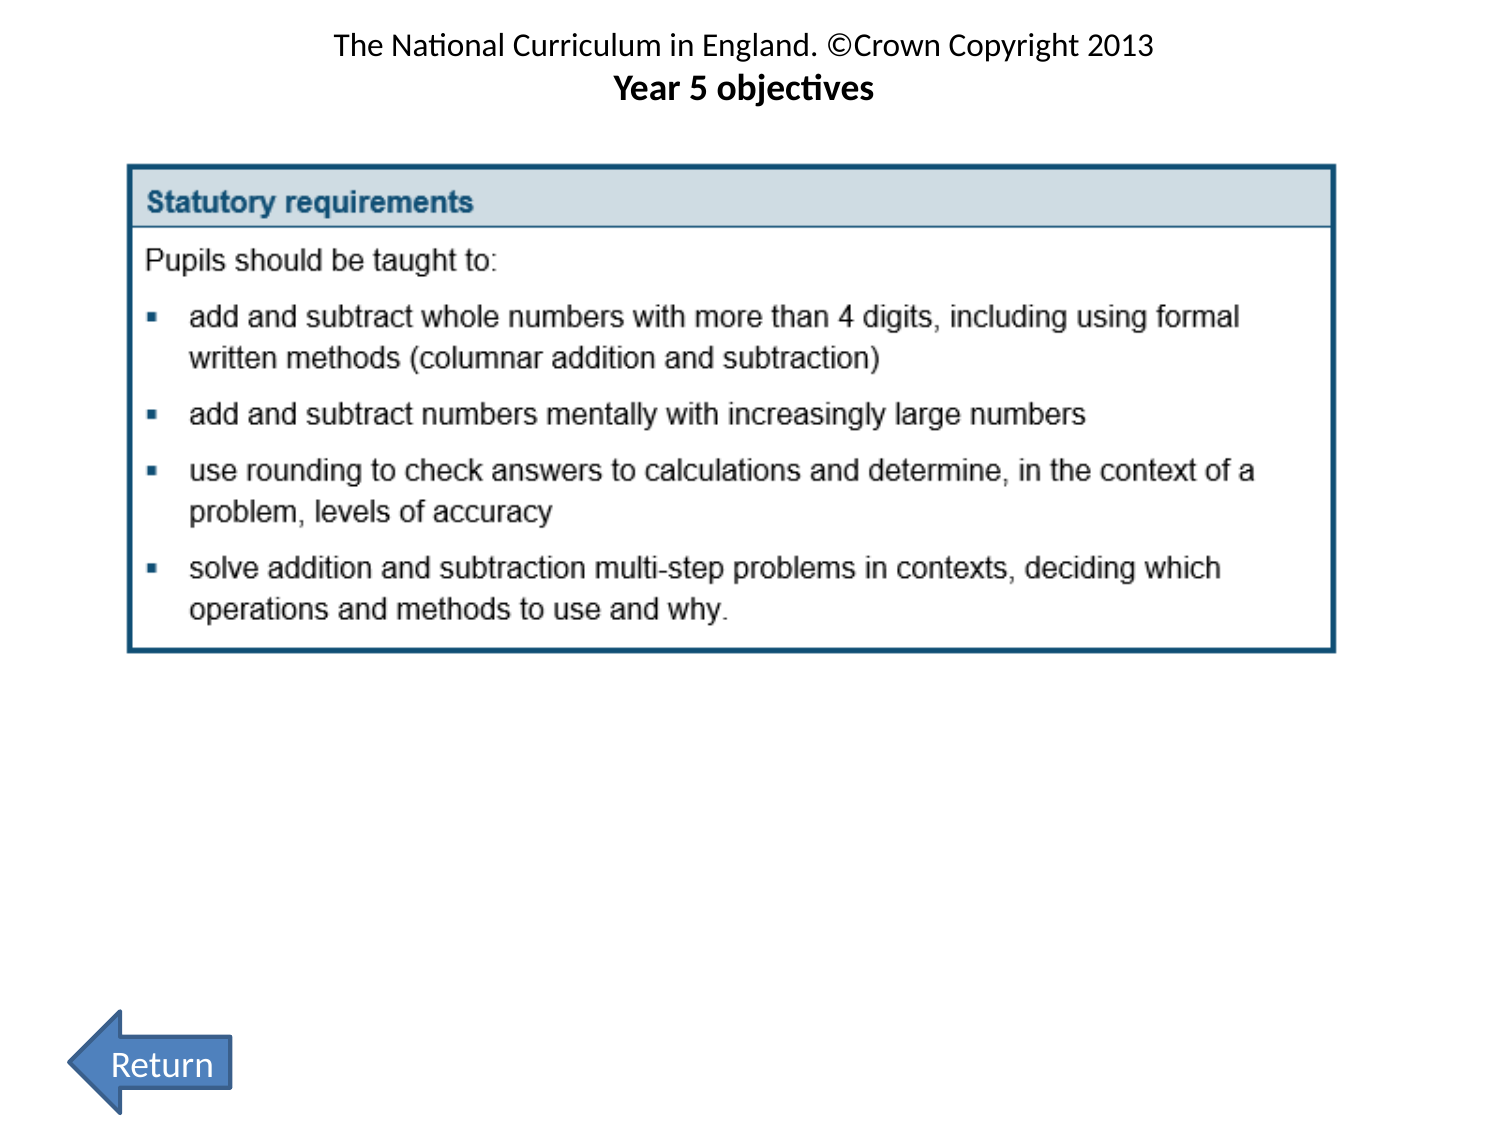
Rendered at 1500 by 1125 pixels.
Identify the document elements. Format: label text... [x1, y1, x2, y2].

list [88, 144, 1389, 670]
text_box Return [67, 1009, 233, 1116]
title The National Curriculum in England. ©Crown Copyright 2013 Year 5 objectives [69, 45, 1420, 126]
